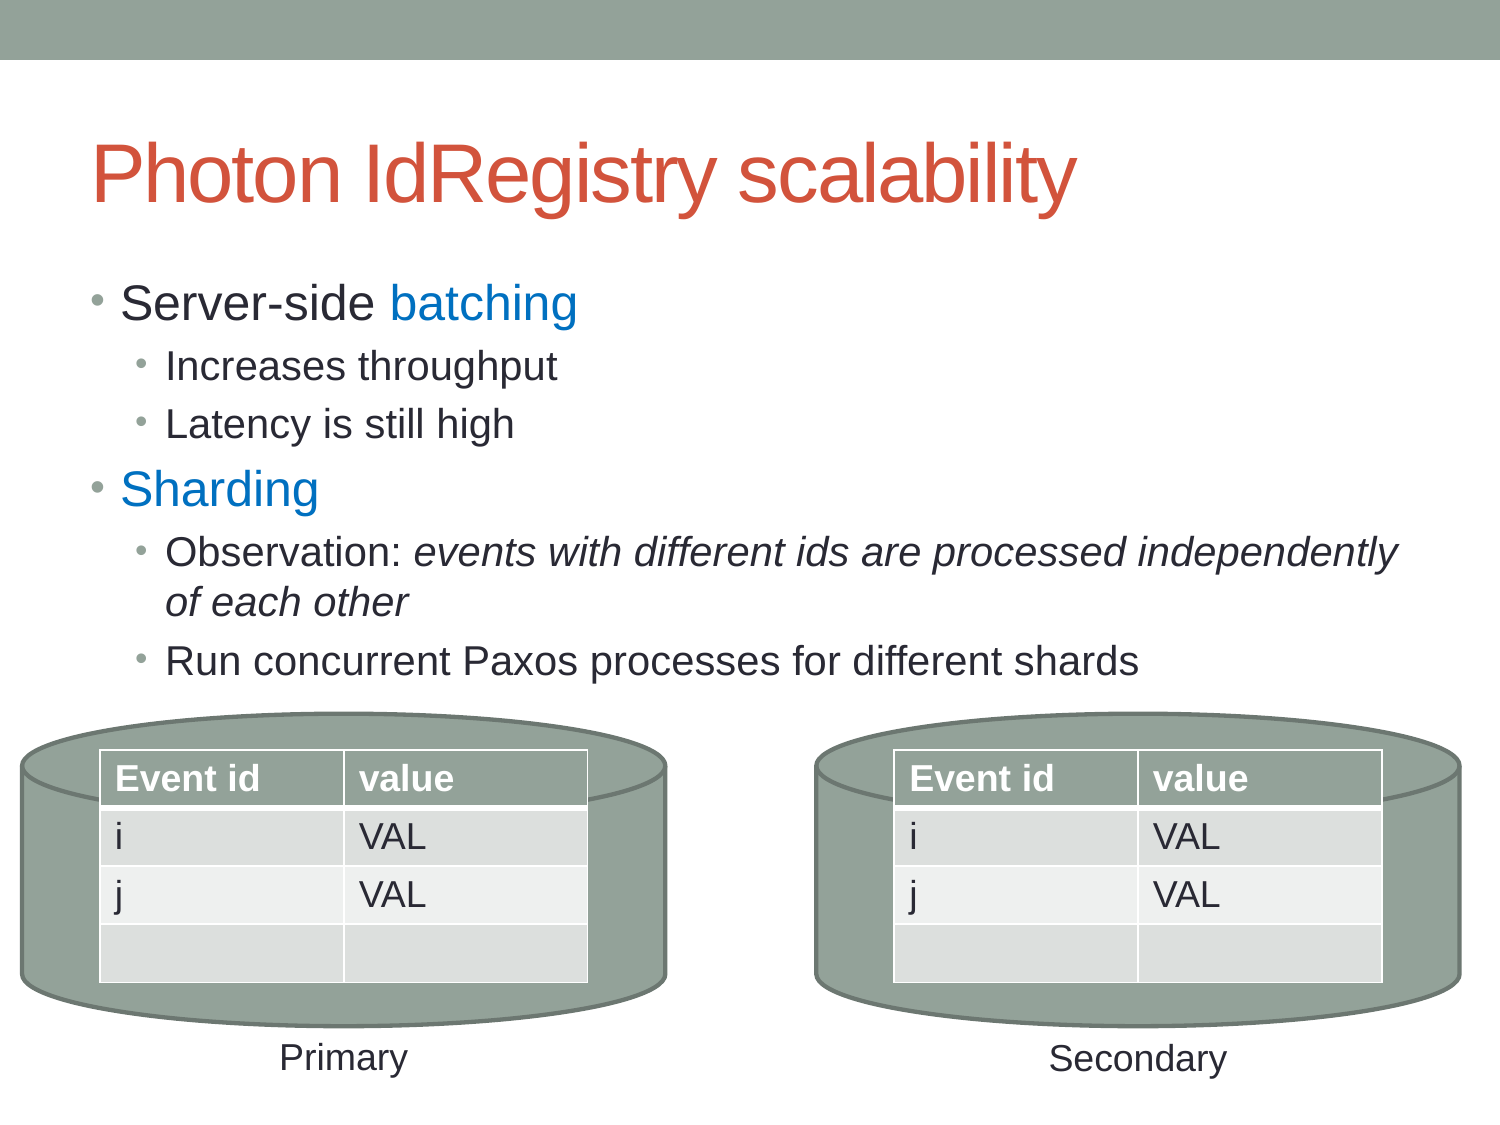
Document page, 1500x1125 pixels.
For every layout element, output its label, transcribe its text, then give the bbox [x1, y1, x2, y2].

table_cell VAL [345, 867, 587, 923]
text_box [19, 711, 668, 1027]
table_cell [101, 925, 343, 982]
table_cell [1139, 925, 1381, 982]
table_header value [1139, 751, 1381, 805]
table_header value [345, 751, 587, 805]
table_cell [895, 925, 1137, 982]
title Photon IdRegistry scalability [75, 87, 1425, 250]
table_header Event id [895, 751, 1137, 805]
text_box Secondary [1033, 1026, 1243, 1086]
table_cell i [895, 811, 1137, 865]
table_header Event id [101, 751, 343, 805]
table_cell VAL [1139, 811, 1381, 865]
table_cell VAL [345, 811, 587, 865]
table_cell j [101, 867, 343, 923]
table_cell [345, 925, 587, 982]
text_box [814, 711, 1462, 1026]
list Server-side batching Increases throughput Latency is still high Sharding Observation: events with different ids are processed independently of each other Run concurrent Paxos processes for different shards [75, 262, 1425, 1063]
table_cell VAL [1139, 867, 1381, 923]
text_box Primary [264, 1025, 424, 1085]
table_cell i [101, 811, 343, 865]
table_cell j [895, 867, 1137, 923]
